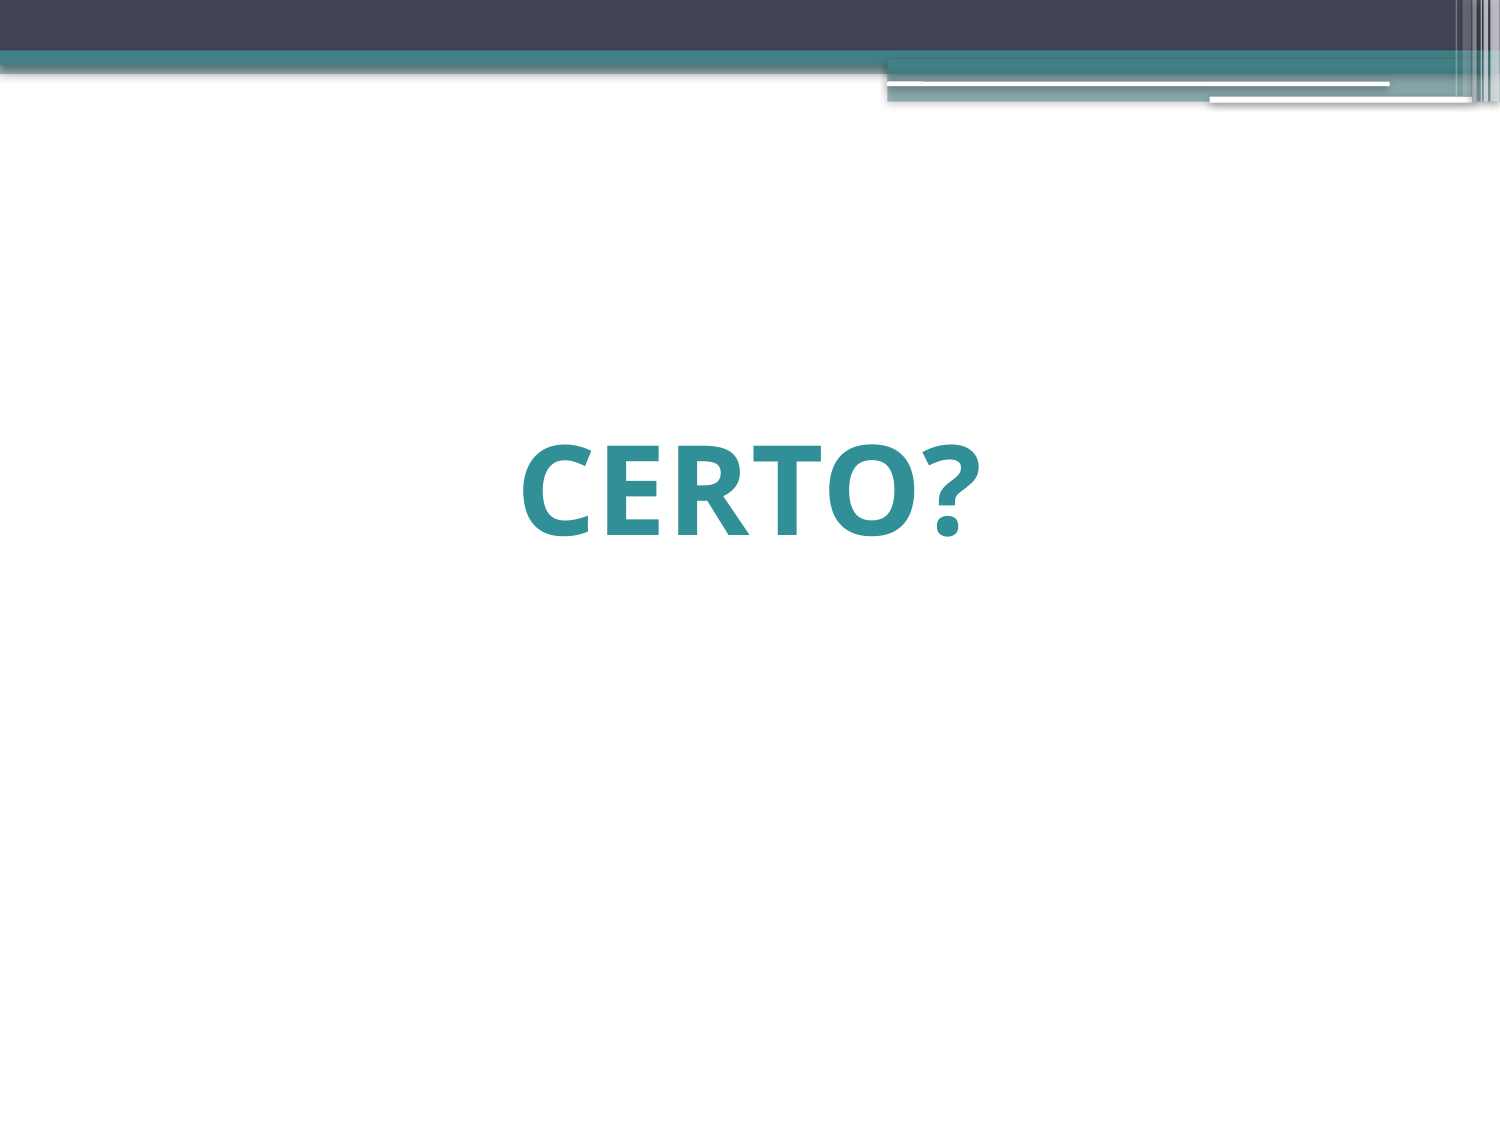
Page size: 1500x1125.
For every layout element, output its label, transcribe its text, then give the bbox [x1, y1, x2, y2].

title CERTO? [112, 184, 1388, 569]
